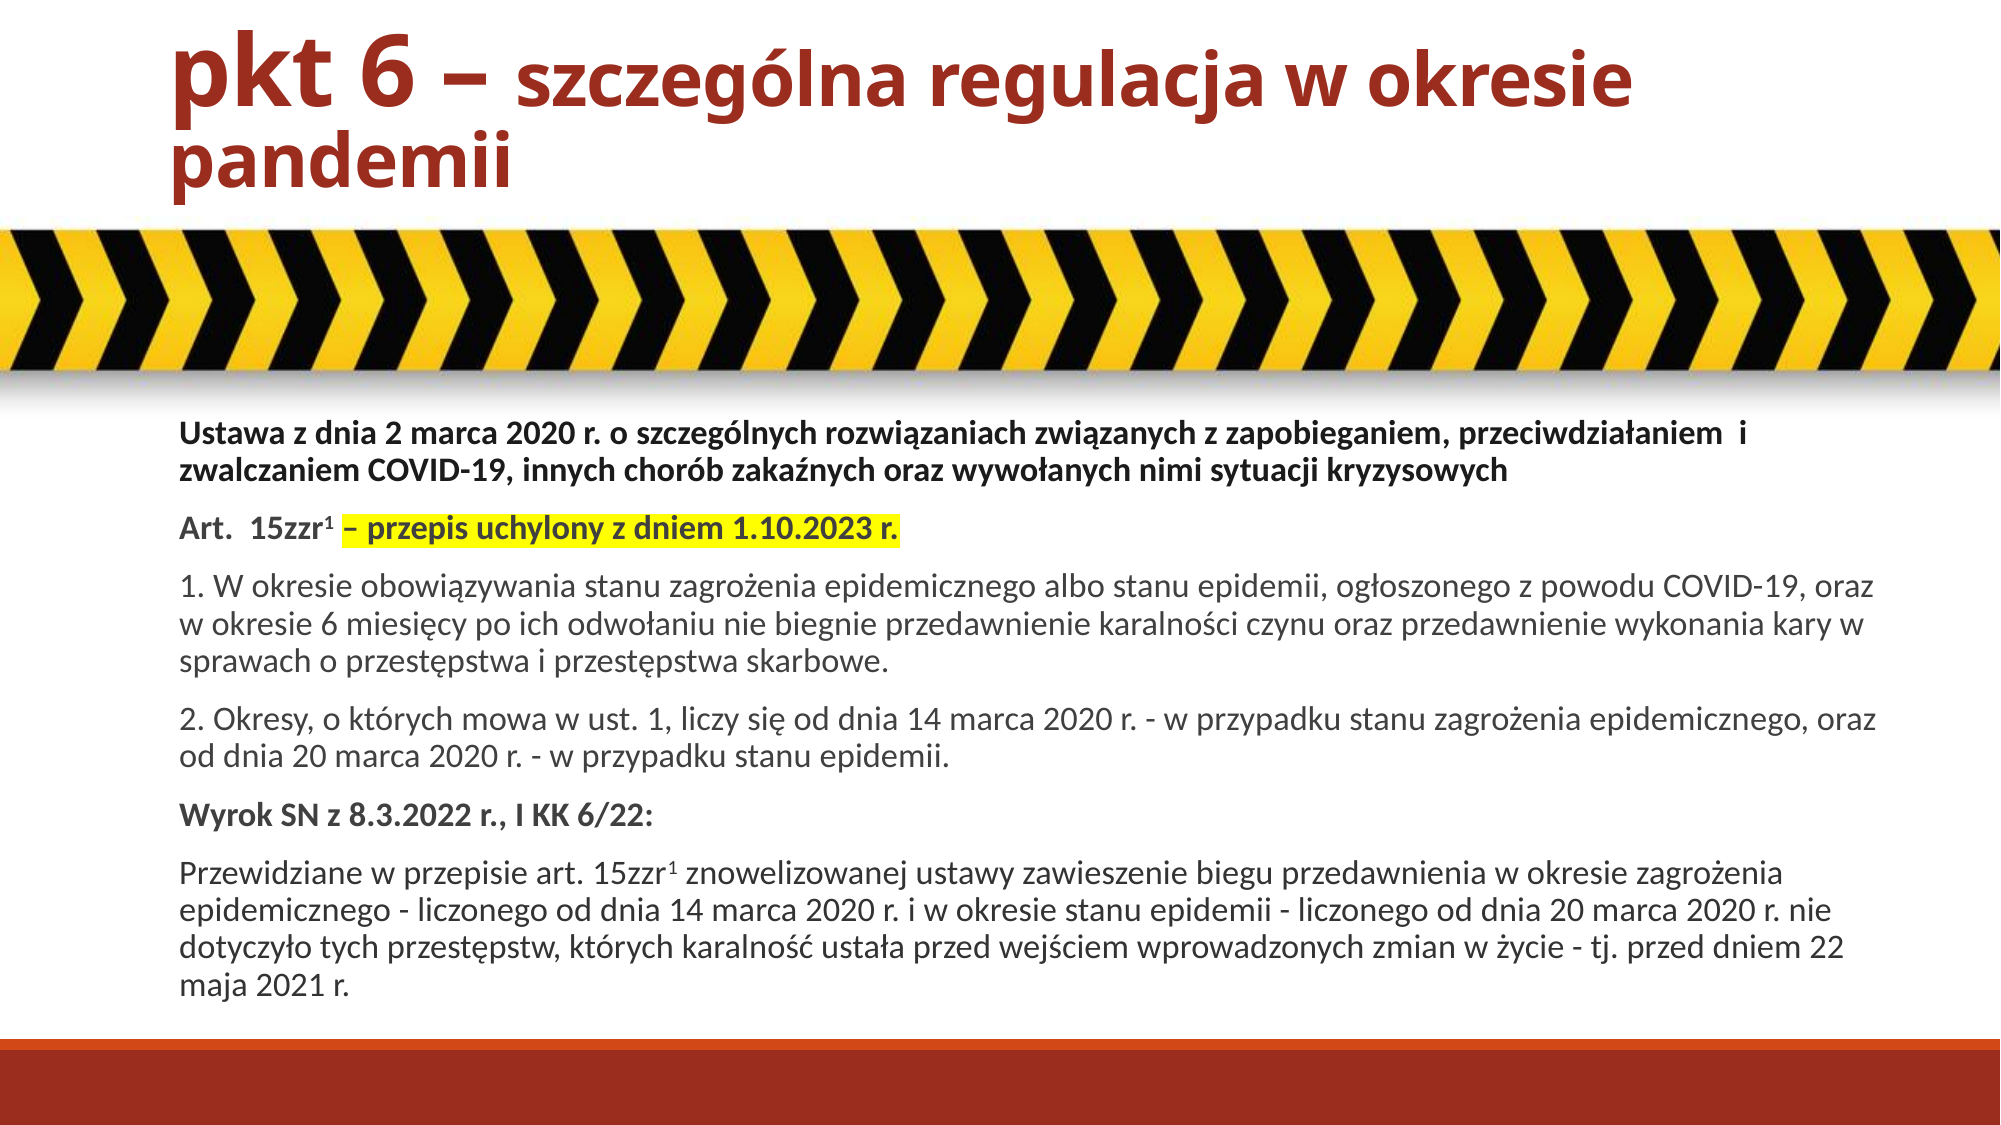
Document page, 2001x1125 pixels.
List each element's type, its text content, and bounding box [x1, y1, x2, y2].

text_box pkt 6 – szczególna regulacja w okresie pandemii [153, 0, 1804, 211]
picture [0, 215, 2000, 452]
list Ustawa z dnia 2 marca 2020 r. o szczególnych rozwiązaniach związanych z zapobieganiem, przeciwdziałaniem i zwalczaniem COVID-19, innych chorób zakaźnych oraz wywołanych nimi sytuacji kryzysowych Art. 15zzr1 – przepis uchylony z dniem 1.10.2023 r. 1. W okresie obowiązywania stanu zagrożenia epidemicznego albo stanu epidemii, ogłoszonego z powodu COVID-19, oraz w okresie 6 miesięcy po ich odwołaniu nie biegnie przedawnienie karalności czynu oraz przedawnienie wykonania kary w sprawach o przestępstwa i przestępstwa skarbowe. 2. Okresy, o których mowa w ust. 1, liczy się od dnia 14 marca 2020 r. - w przypadku stanu zagrożenia epidemicznego, oraz od dnia 20 marca 2020 r. - w przypadku stanu epidemii. Wyrok SN z 8.3.2022 r., I KK 6/22: Przewidziane w przepisie art. 15zzr1 znowelizowanej ustawy zawieszenie biegu przedawnienia w okresie zagrożenia epidemicznego - liczonego od dnia 14 marca 2020 r. i w okresie stanu epidemii - liczonego od dnia 20 marca 2020 r. nie dotyczyło tych przestępstw, których karalność ustała przed wejściem wprowadzonych zmian w życie - tj. przed dniem 22 maja 2021 r. [179, 458, 1881, 1014]
